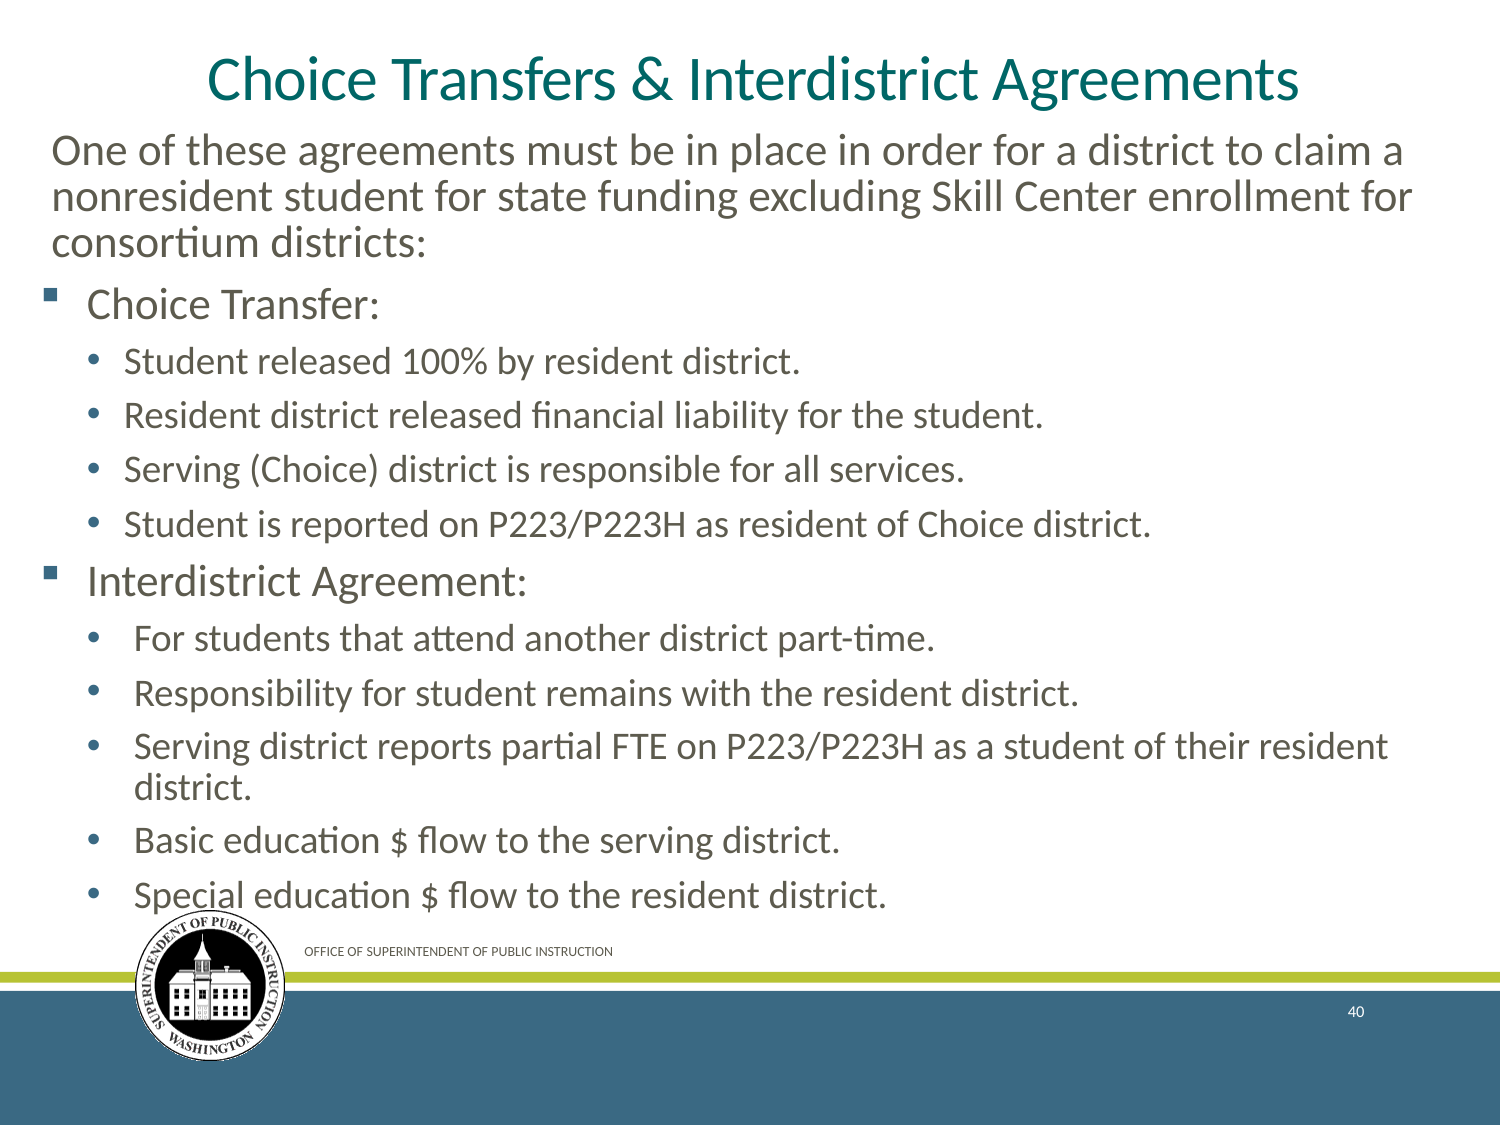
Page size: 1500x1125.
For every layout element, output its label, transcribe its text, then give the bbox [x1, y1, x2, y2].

list One of these agreements must be in place in order for a district to claim a nonresident student for state funding excluding Skill Center enrollment for consortium districts: Choice Transfer: Student released 100% by resident district. Resident district released financial liability for the student. Serving (Choice) district is responsible for all services. Student is reported on P223/P223H as resident of Choice district. Interdistrict Agreement: For students that attend another district part-time. Responsibility for student remains with the resident district. Serving district reports partial FTE on P223/P223H as a student of their resident district. Basic education $ flow to the serving district. Special education $ flow to the resident district. [40, 120, 1480, 925]
picture [135, 925, 285, 1061]
footer OFFICE OF SUPERINTENDENT OF PUBLIC INSTRUCTION [289, 921, 883, 981]
title Choice Transfers & Interdistrict Agreements [135, 40, 1373, 120]
slide_number 40 [1218, 980, 1380, 1041]
